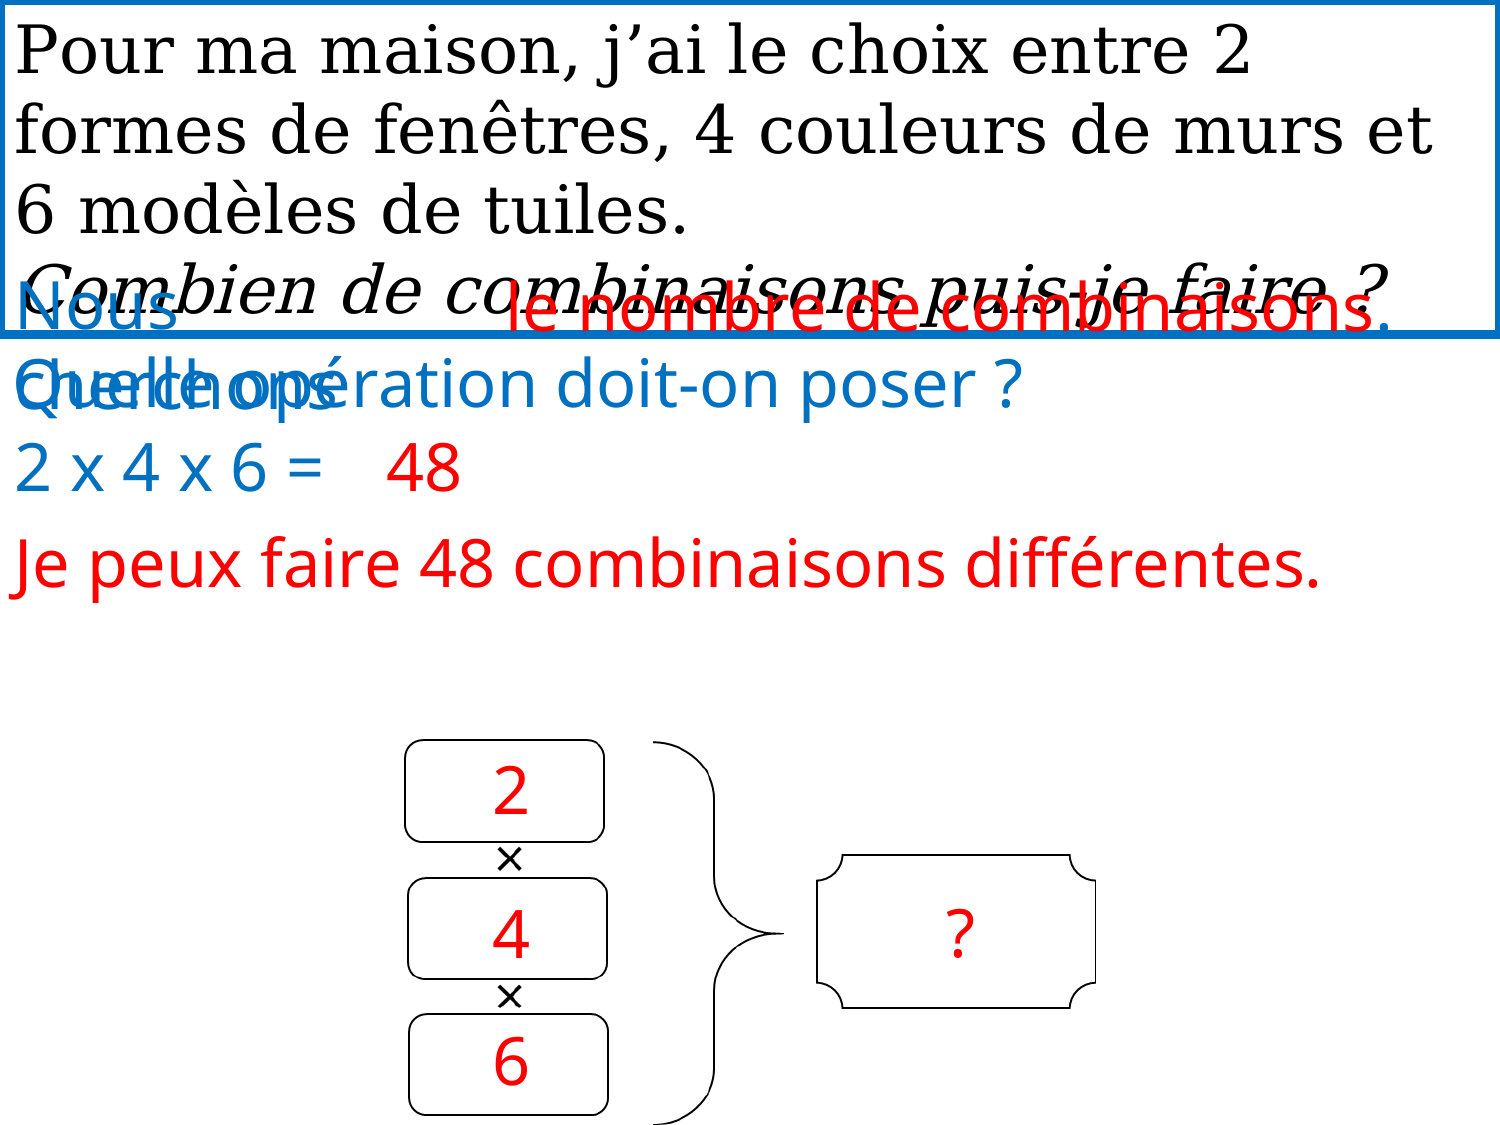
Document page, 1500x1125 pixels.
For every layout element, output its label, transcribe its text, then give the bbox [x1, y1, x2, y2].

text_box Je peux faire 48 combinaisons différentes. [0, 513, 1500, 609]
text_box Nous cherchons [0, 255, 496, 333]
text_box Quelle opération doit-on poser ? [0, 333, 1498, 428]
text_box 48 [371, 417, 561, 513]
text_box 2 x 4 x 6 = [0, 417, 371, 513]
text_box le nombre de combinaisons. [490, 257, 1498, 333]
text_box Pour ma maison, j’ai le choix entre 2 formes de fenêtres, 4 couleurs de murs et 6 modèles de tuiles. Combien de combinaisons puis-je faire ? [0, 0, 1500, 335]
picture [403, 739, 1096, 1125]
